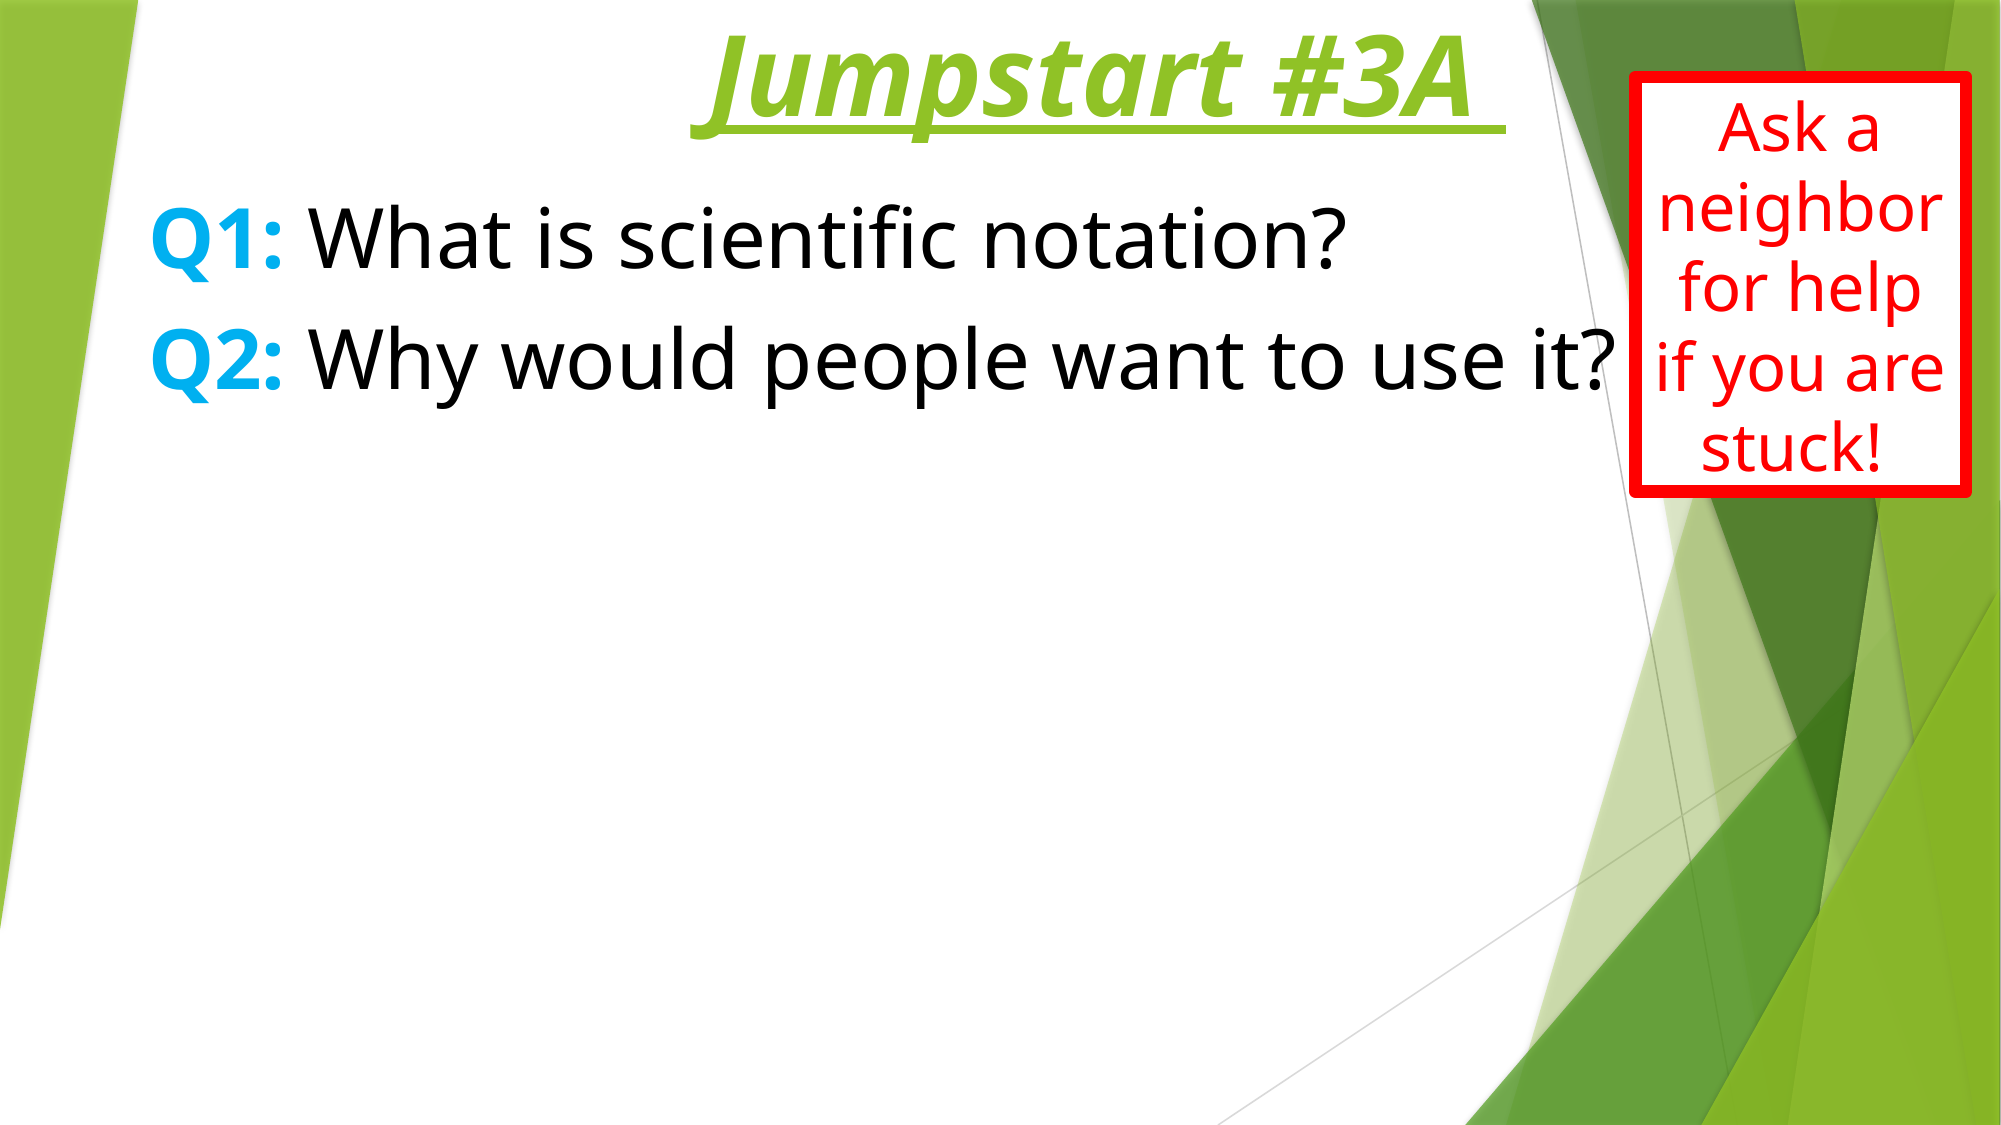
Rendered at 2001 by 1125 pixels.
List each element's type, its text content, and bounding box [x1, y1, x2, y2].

title Jumpstart #3A [247, 0, 1522, 77]
subtitle Q1: What is scientific notation? Q2: Why would people want to use it? [133, 77, 1690, 1092]
text_box Ask a neighbor for help if you are stuck! [1635, 77, 1967, 492]
